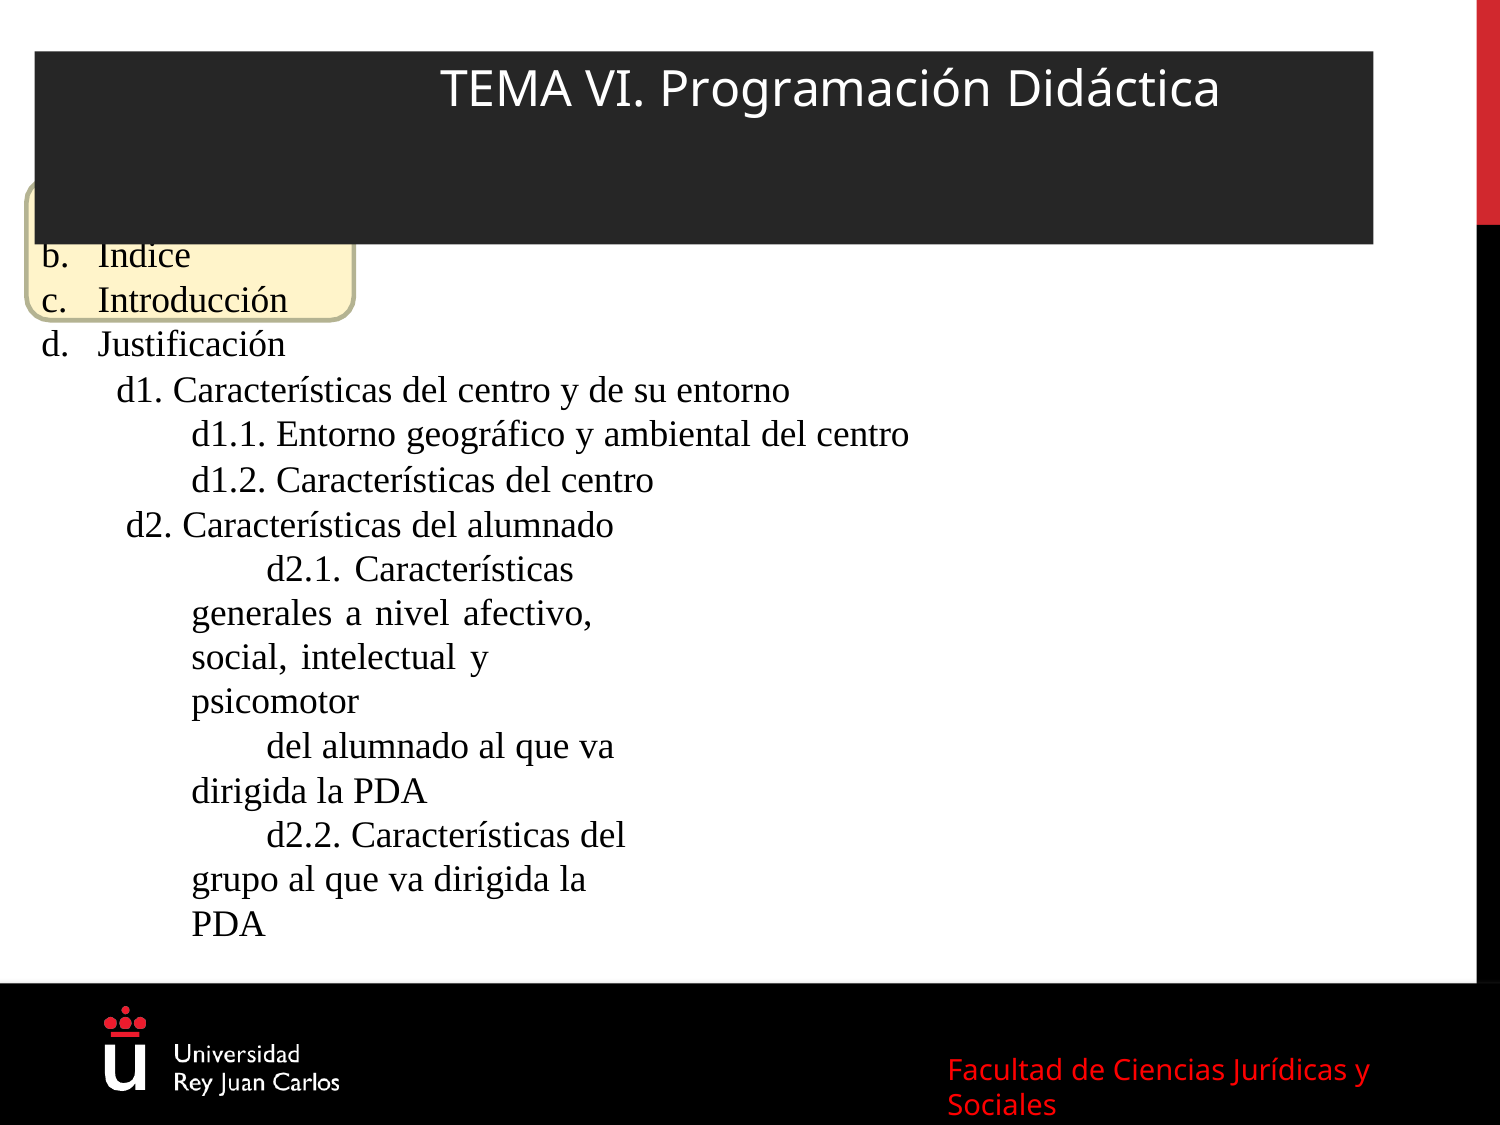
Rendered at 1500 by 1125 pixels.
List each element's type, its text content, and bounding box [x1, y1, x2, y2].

text_box Portada Índice Introducción Justificación d1. Características del centro y de su entorno d1.1. Entorno geográfico y ambiental del centro d1.2. Características del centro d2. Características del alumnado d2.1. Características generales a nivel afectivo, social, intelectual y psicomotor del alumnado al que va dirigida la PDA d2.2. Características del grupo al que va dirigida la PDA [39, 181, 1407, 944]
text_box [1476, 0, 1500, 975]
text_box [0, 976, 1500, 1125]
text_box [23, 175, 357, 323]
title TEMA VI. Programación Didáctica [34, 51, 1374, 245]
